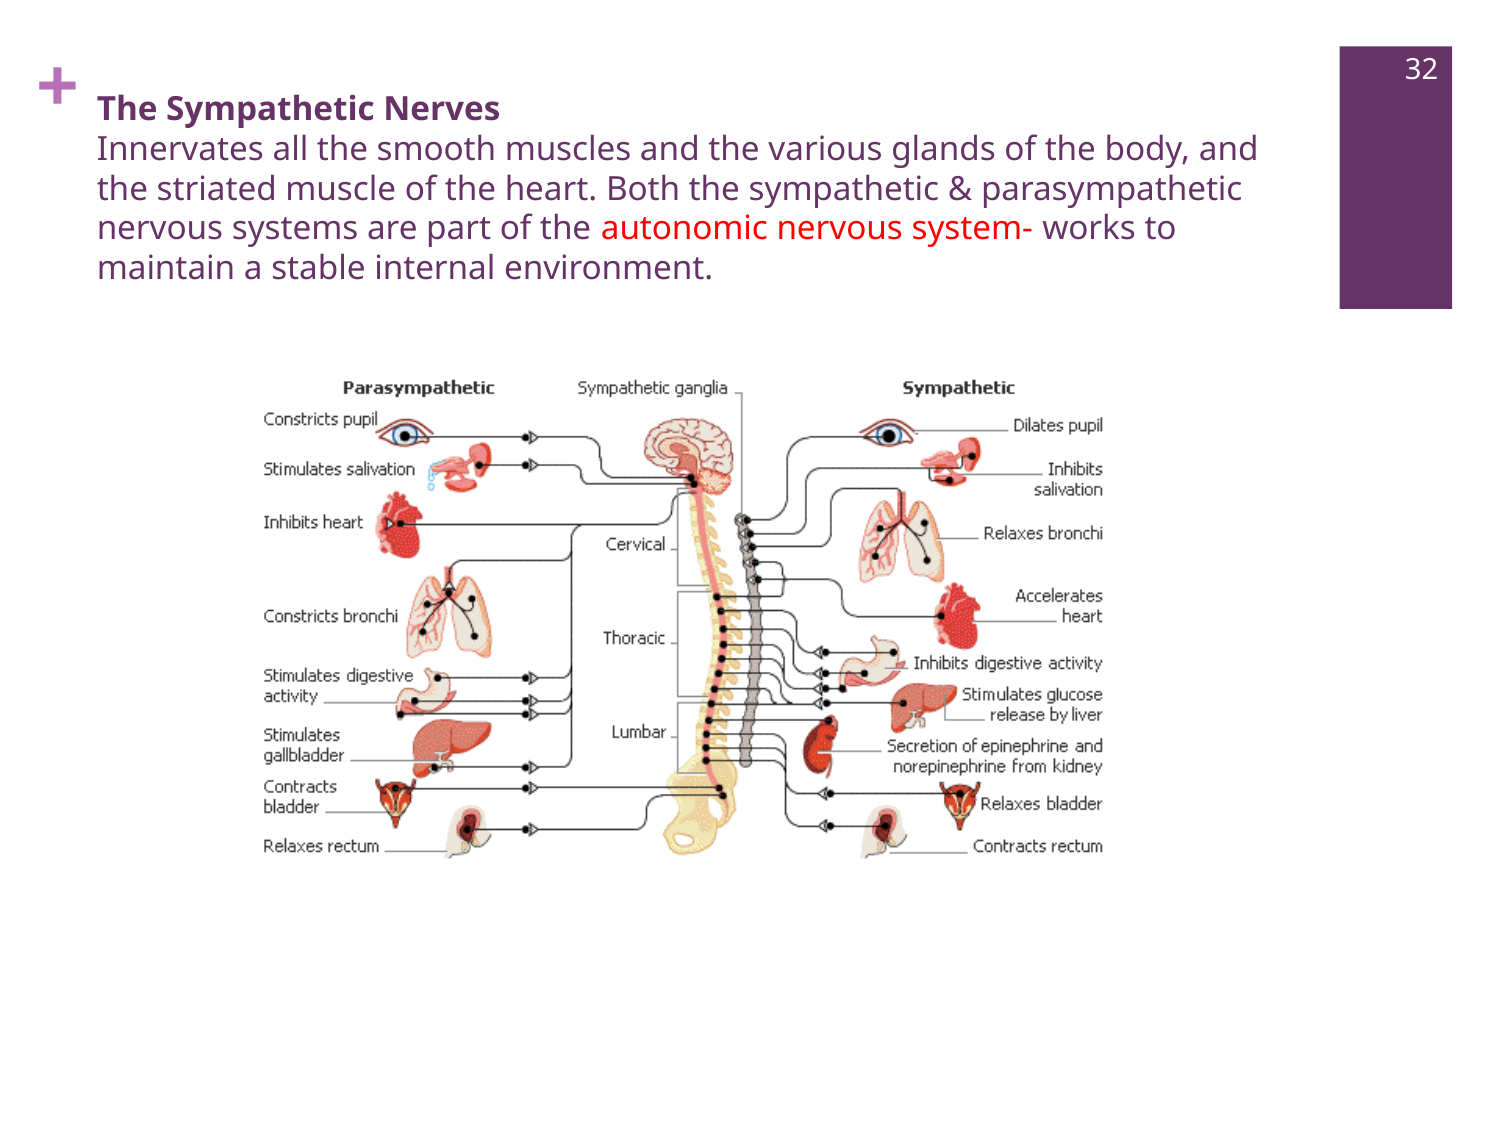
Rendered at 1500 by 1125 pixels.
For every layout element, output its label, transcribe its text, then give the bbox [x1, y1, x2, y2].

slide_number 32 [1362, 39, 1454, 100]
title The Sympathetic Nerves Innervates all the smooth muscles and the various glands of the body, and the striated muscle of the heart. Both the sympathetic & parasympathetic nervous systems are part of the autonomic nervous system- works to maintain a stable internal environment. [81, 79, 1322, 263]
picture [248, 365, 1119, 880]
